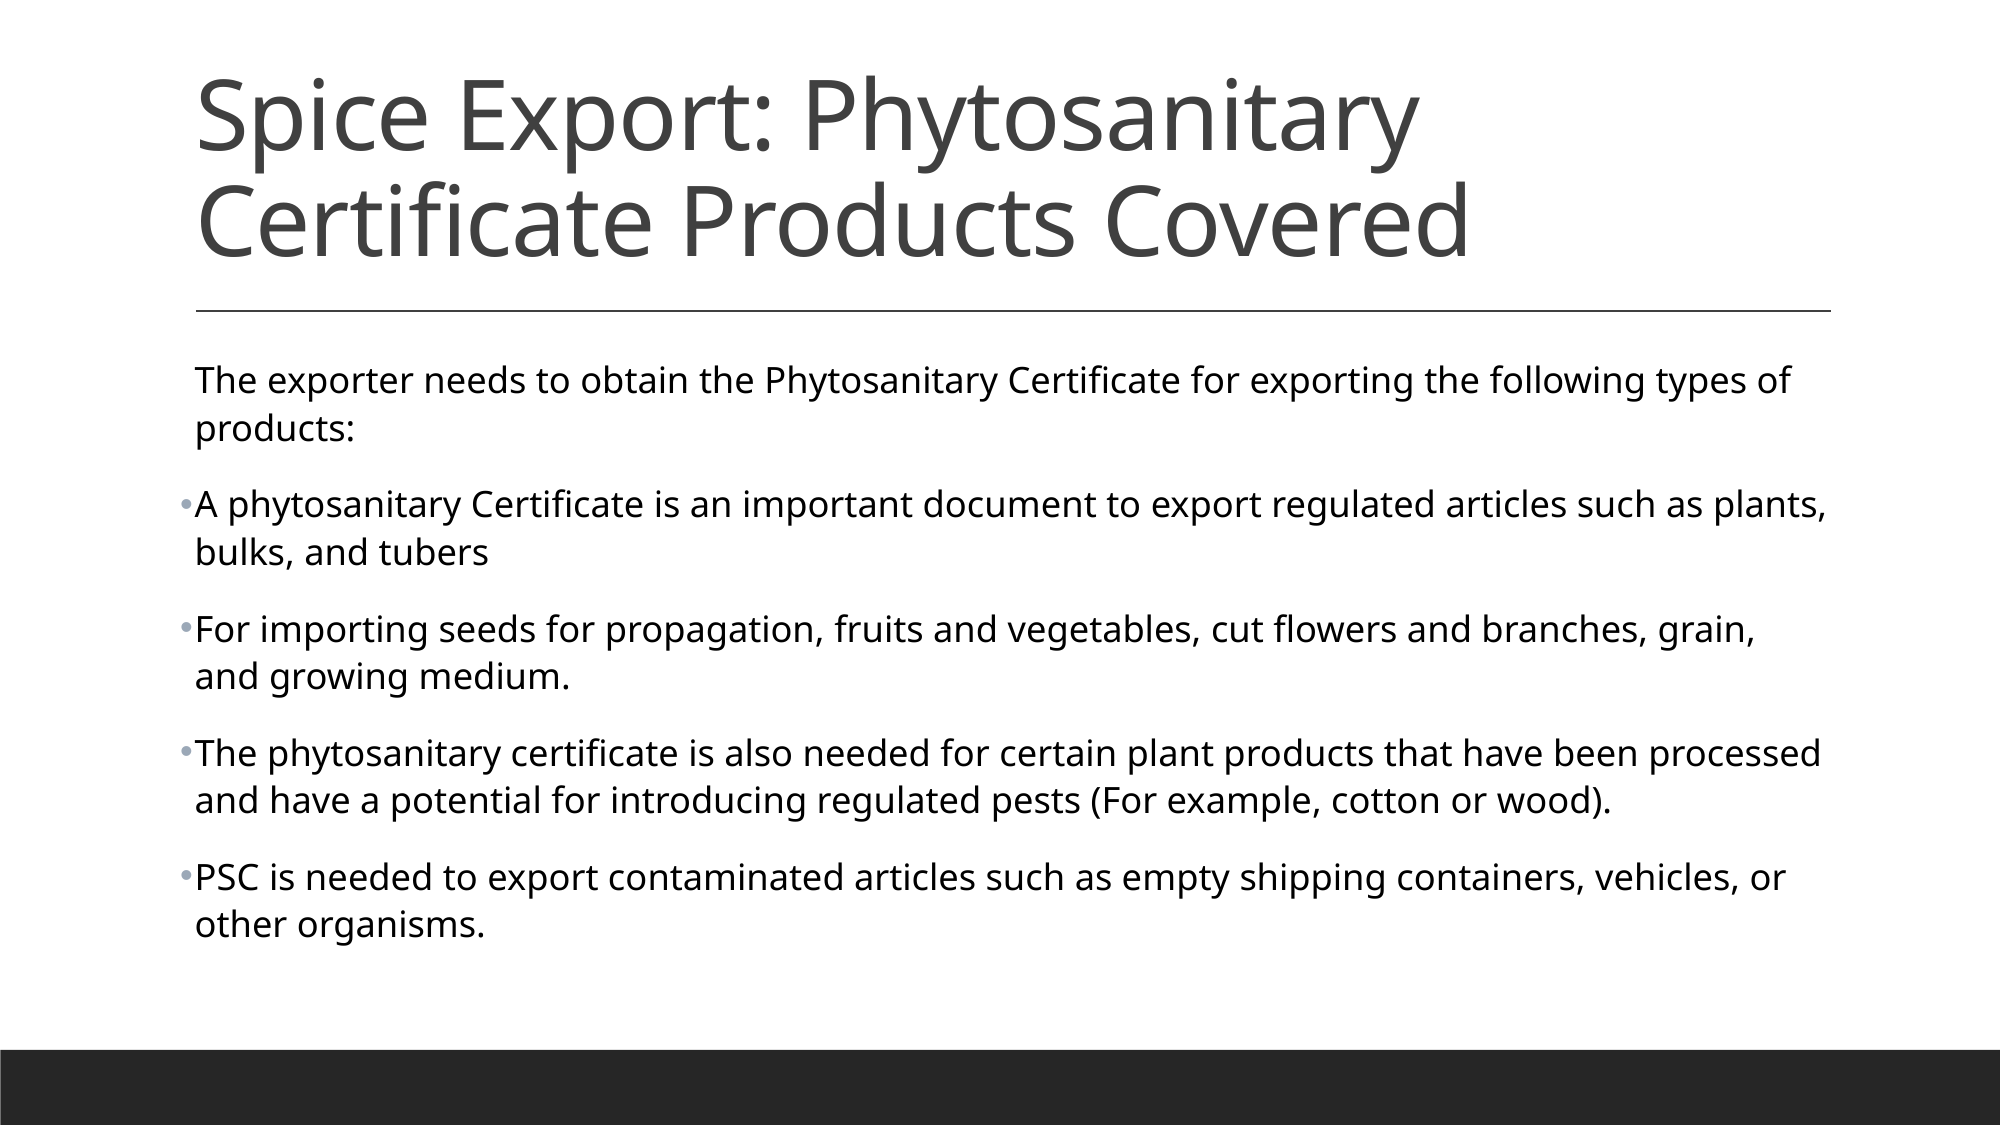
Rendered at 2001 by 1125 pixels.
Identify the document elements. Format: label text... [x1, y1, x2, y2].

list The exporter needs to obtain the Phytosanitary Certificate for exporting the following types of products: A phytosanitary Certificate is an important document to export regulated articles such as plants, bulks, and tubers For importing seeds for propagation, fruits and vegetables, cut flowers and branches, grain, and growing medium. The phytosanitary certificate is also needed for certain plant products that have been processed and have a potential for introducing regulated pests (For example, cotton or wood). PSC is needed to export contaminated articles such as empty shipping containers, vehicles, or other organisms. [180, 345, 1830, 963]
title Spice Export: Phytosanitary Certificate Products Covered [180, 47, 1830, 285]
